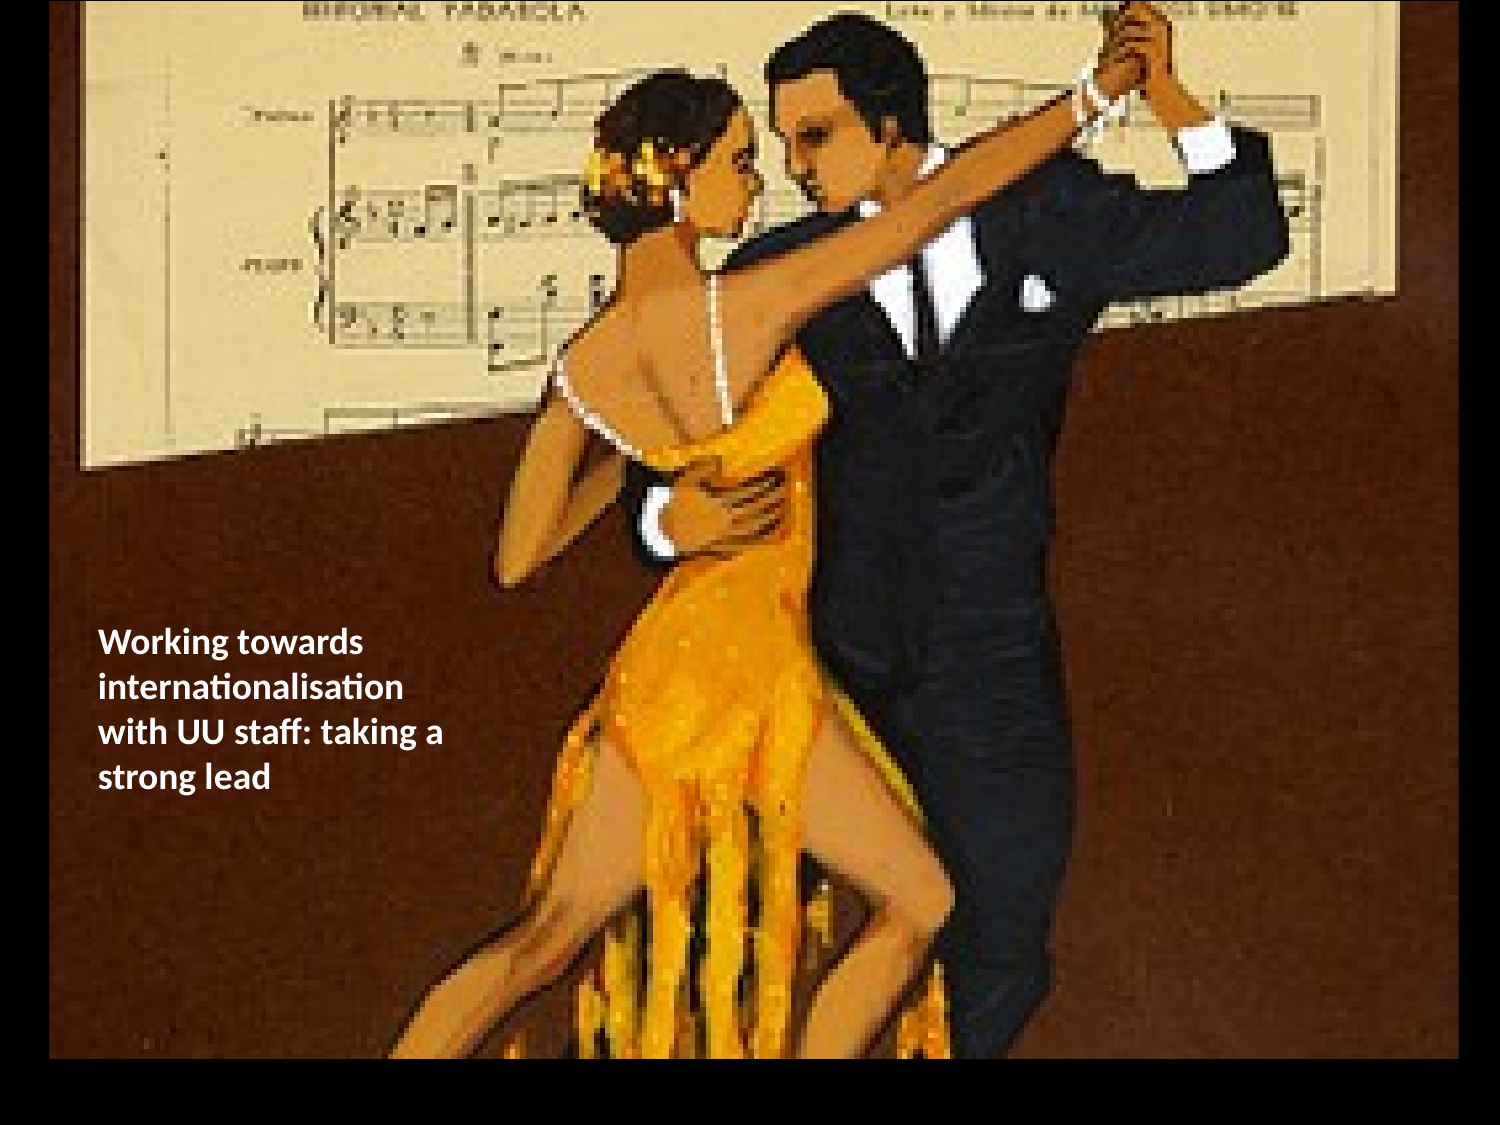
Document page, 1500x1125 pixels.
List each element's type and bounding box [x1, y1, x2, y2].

picture [48, 1, 1459, 1059]
